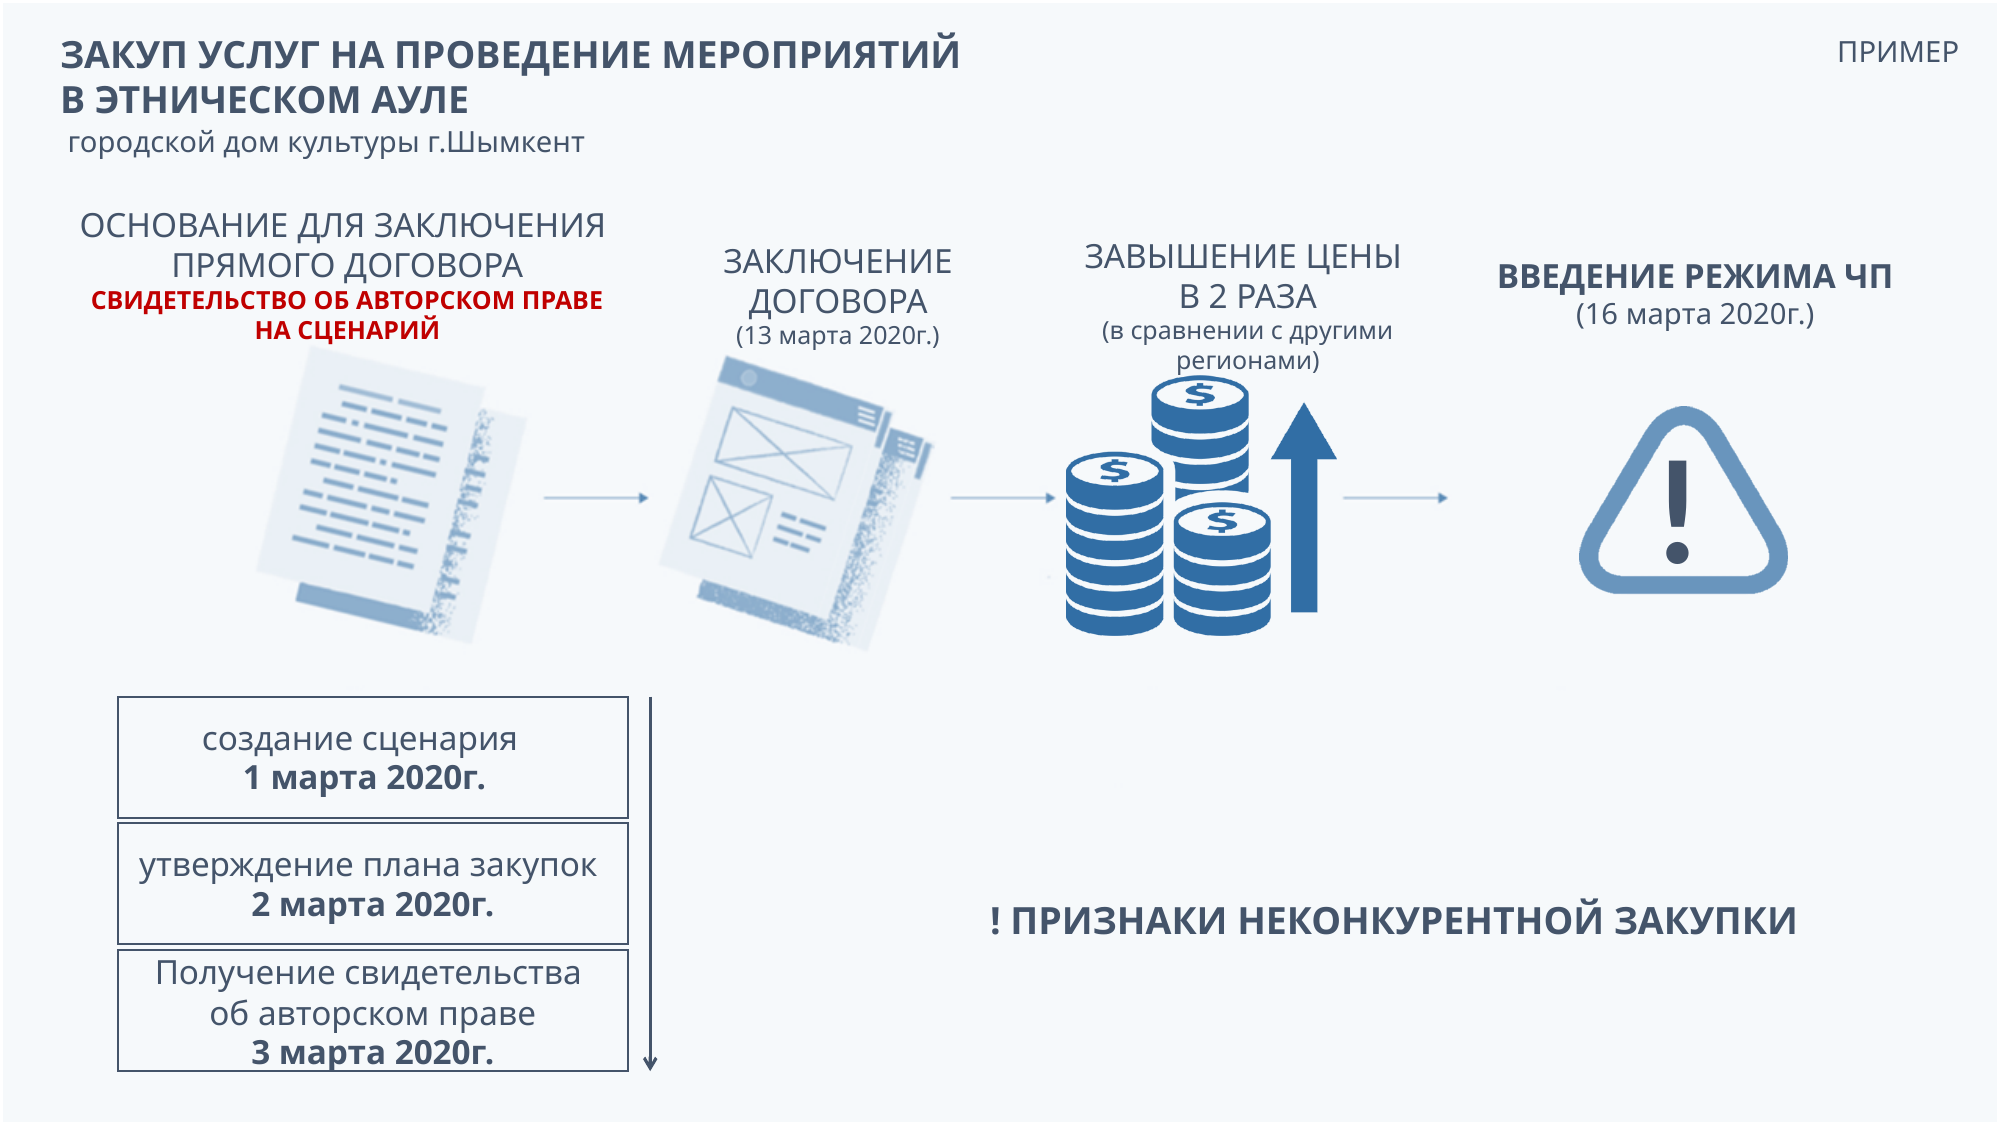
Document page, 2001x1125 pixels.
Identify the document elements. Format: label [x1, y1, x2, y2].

picture [3, 3, 1997, 1122]
text_box [118, 696, 629, 1081]
